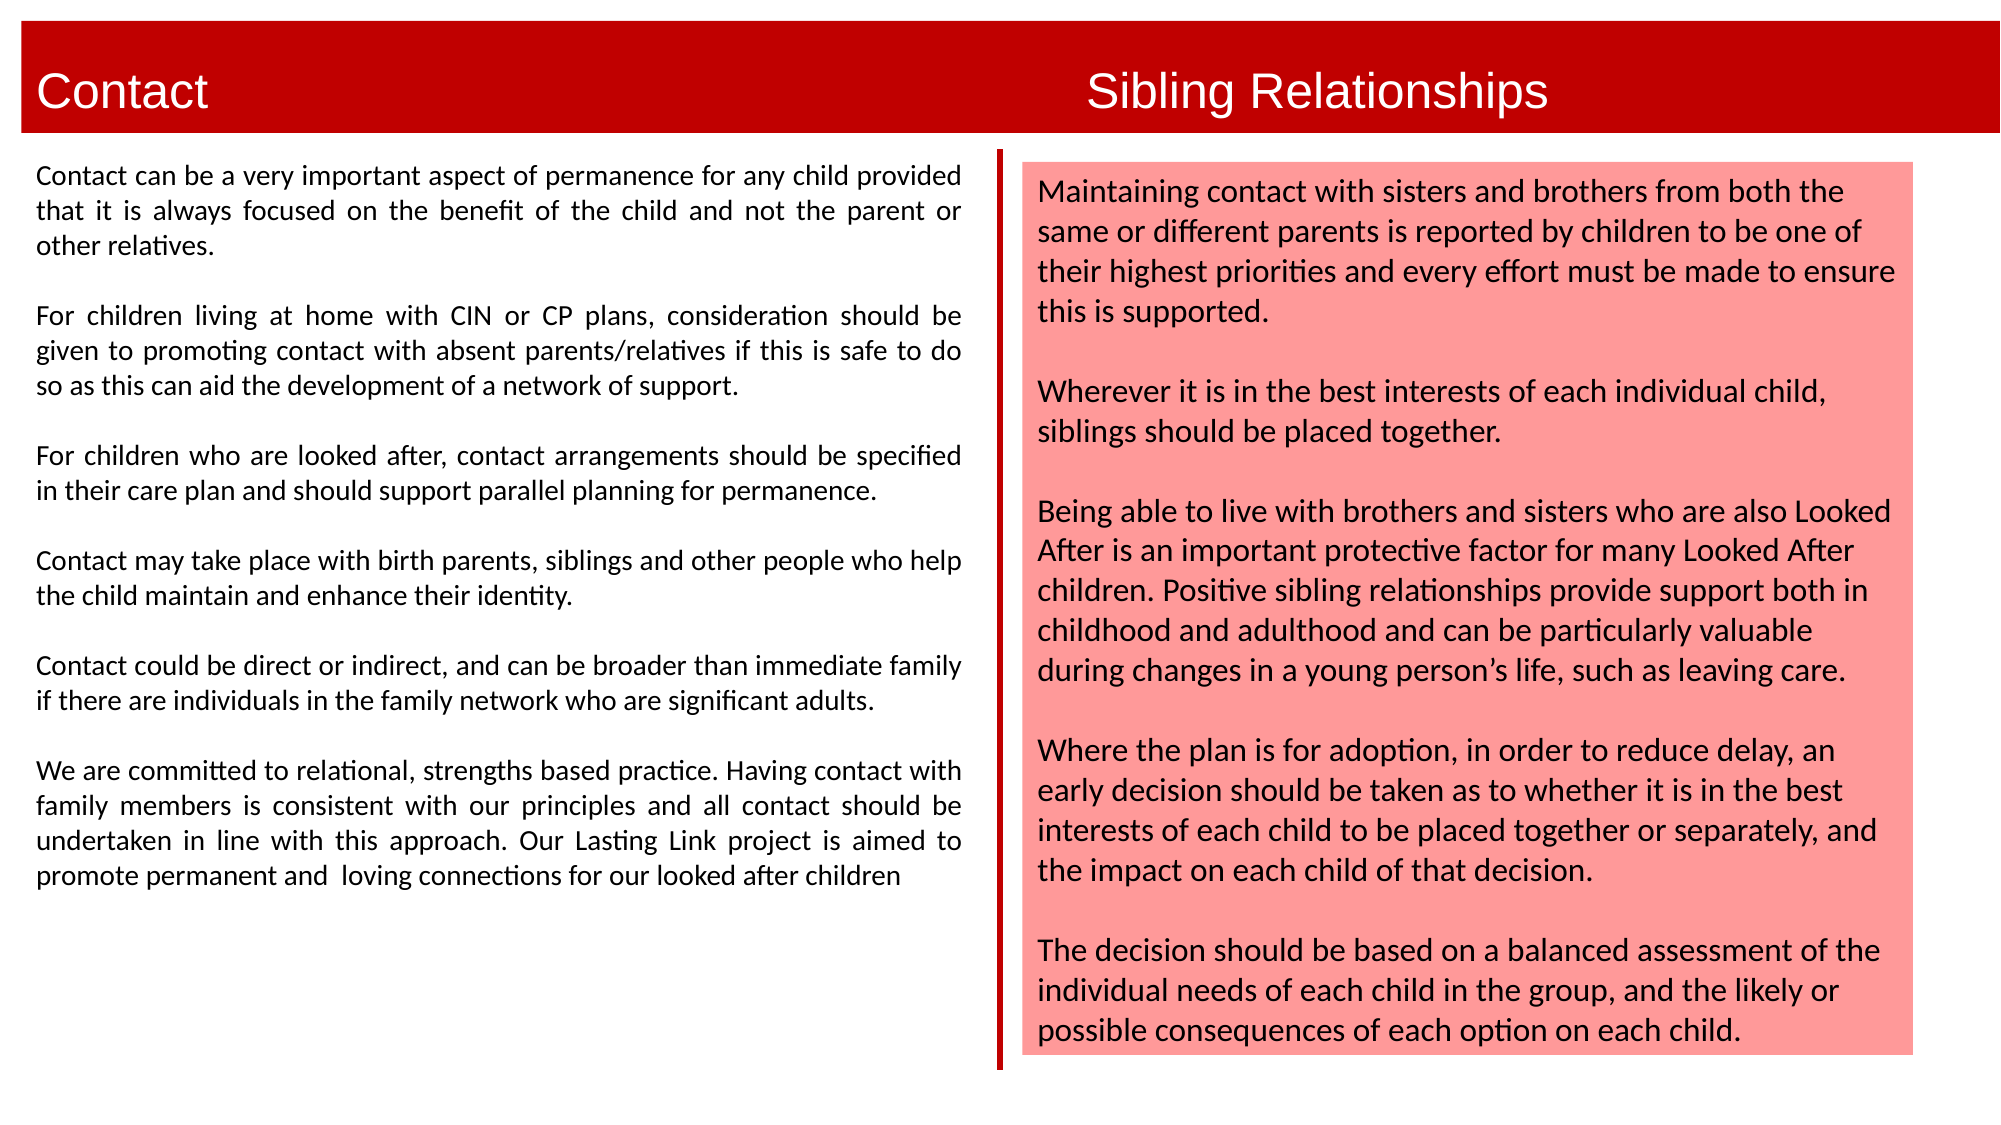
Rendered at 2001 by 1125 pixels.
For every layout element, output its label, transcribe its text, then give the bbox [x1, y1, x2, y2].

text_box Contact can be a very important aspect of permanence for any child provided that it is always focused on the benefit of the child and not the parent or other relatives. For children living at home with CIN or CP plans, consideration should be given to promoting contact with absent parents/relatives if this is safe to do so as this can aid the development of a network of support. For children who are looked after, contact arrangements should be specified in their care plan and should support parallel planning for permanence. Contact may take place with birth parents, siblings and other people who help the child maintain and enhance their identity. Contact could be direct or indirect, and can be broader than immediate family if there are individuals in the family network who are significant adults. We are committed to relational, strengths based practice. Having contact with family members is consistent with our principles and all contact should be undertaken in line with this approach. Our Lasting Link project is aimed to promote permanent and loving connections for our looked after children [21, 149, 978, 1069]
text_box Contact Sibling Relationships [20, 20, 2000, 134]
text_box Maintaining contact with sisters and brothers from both the same or different parents is reported by children to be one of their highest priorities and every effort must be made to ensure this is supported. Wherever it is in the best interests of each individual child, siblings should be placed together. Being able to live with brothers and sisters who are also Looked After is an important protective factor for many Looked After children. Positive sibling relationships provide support both in childhood and adulthood and can be particularly valuable during changes in a young person’s life, such as leaving care. Where the plan is for adoption, in order to reduce delay, an early decision should be taken as to whether it is in the best interests of each child to be placed together or separately, and the impact on each child of that decision. The decision should be based on a balanced assessment of the individual needs of each child in the group, and the likely or possible consequences of each option on each child. [1022, 161, 1913, 1055]
